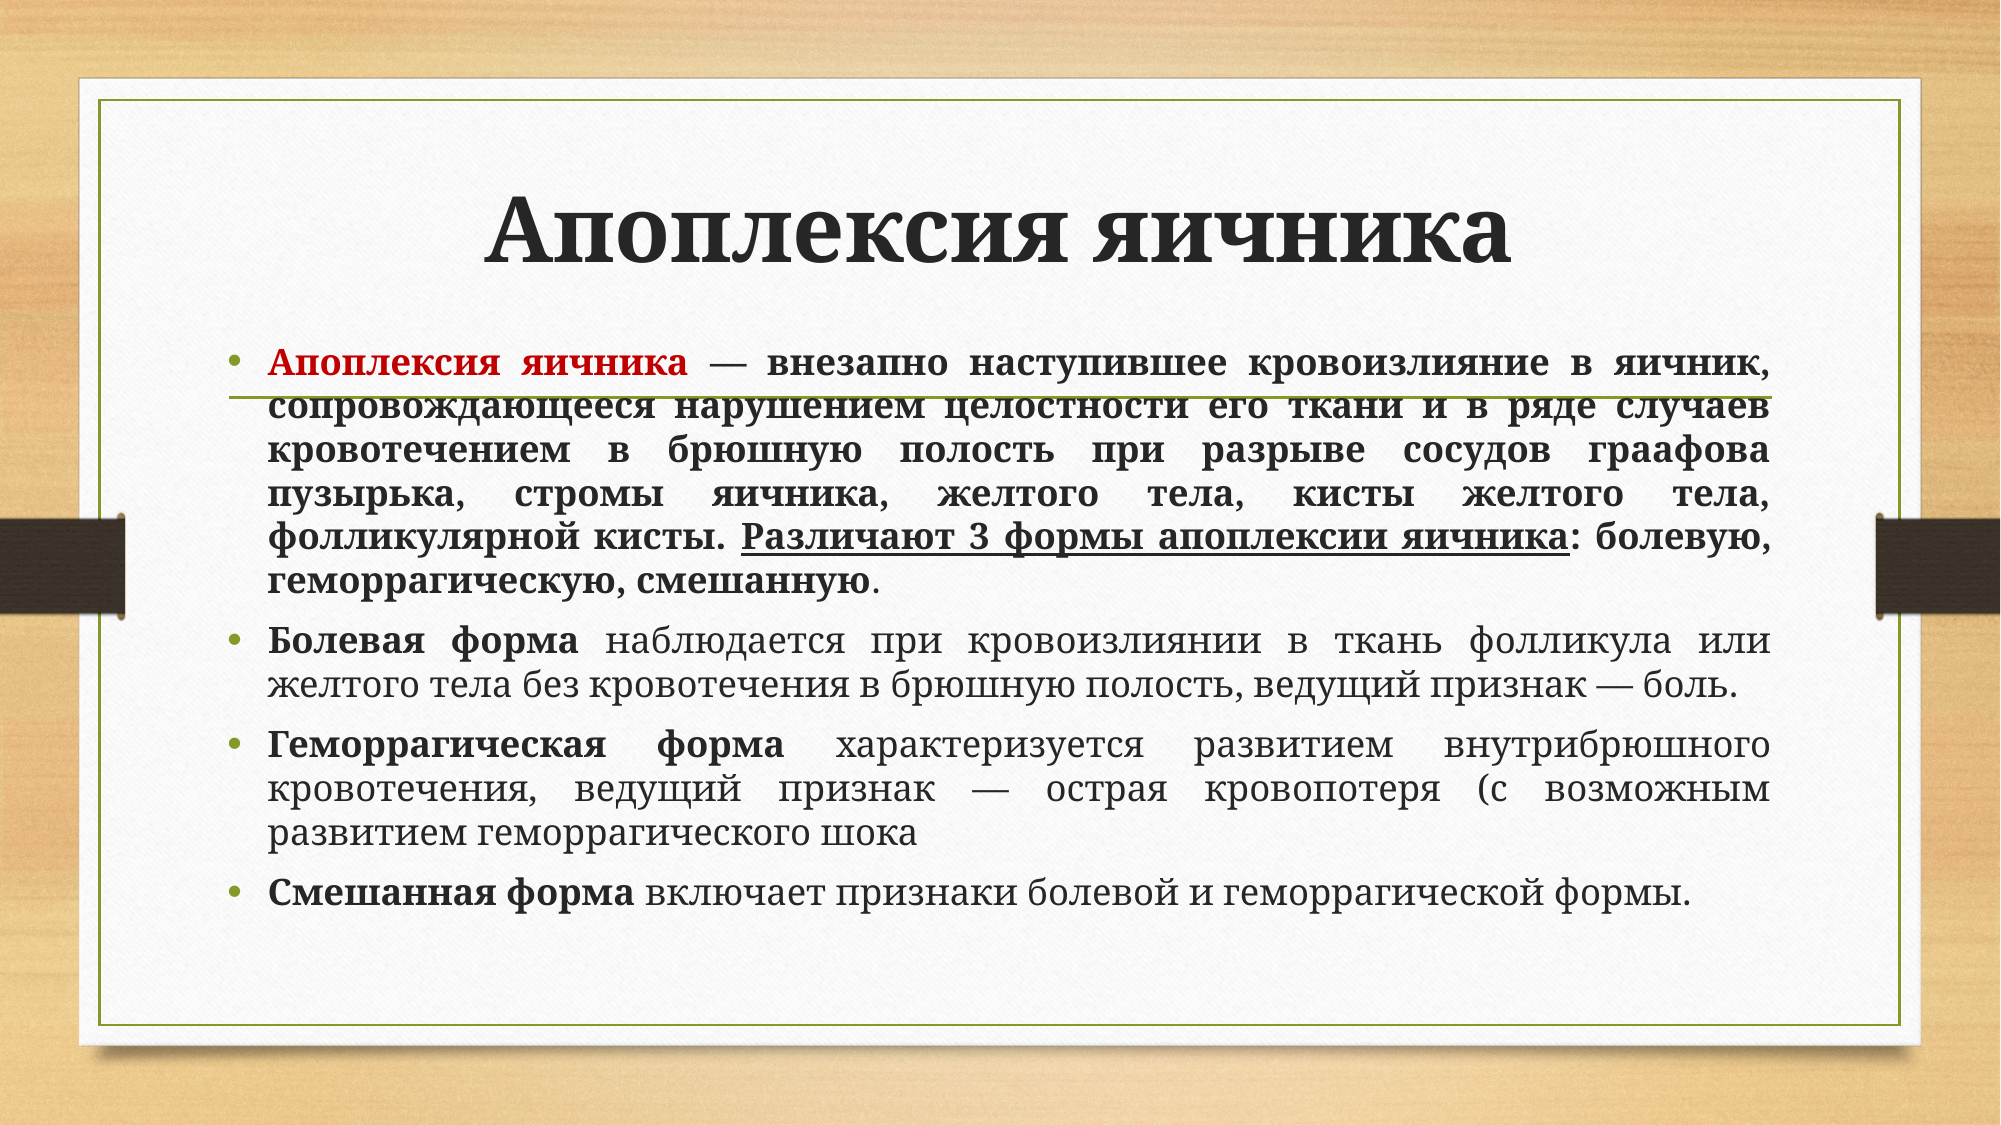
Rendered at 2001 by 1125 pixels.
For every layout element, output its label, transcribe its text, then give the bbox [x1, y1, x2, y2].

title Апоплексия яичника [212, 161, 1788, 291]
list Апоплексия яичника — внезапно наступившее кровоизлияние в яичник, сопровождающееся нарушением целостности его ткани и в ряде случаев кровотечением в брюшную полость при разрыве сосудов граафова пузырька, стромы яичника, желтого тела, кисты желтого тела, фолликулярной кисты. Различают 3 формы апоплексии яичника: болевую, геморрагическую, смешанную. Болевая форма наблюдается при кровоизлиянии в ткань фолликула или желтого тела без кровотечения в брюшную полость, ведущий признак — боль. Геморрагическая форма характеризуется развитием внутрибрюшного кровотечения, ведущий признак — острая кровопотеря (с возможным развитием геморрагического шока Смешанная форма включает признаки болевой и геморрагической формы. [212, 331, 1788, 964]
picture [0, 0, 2001, 1125]
